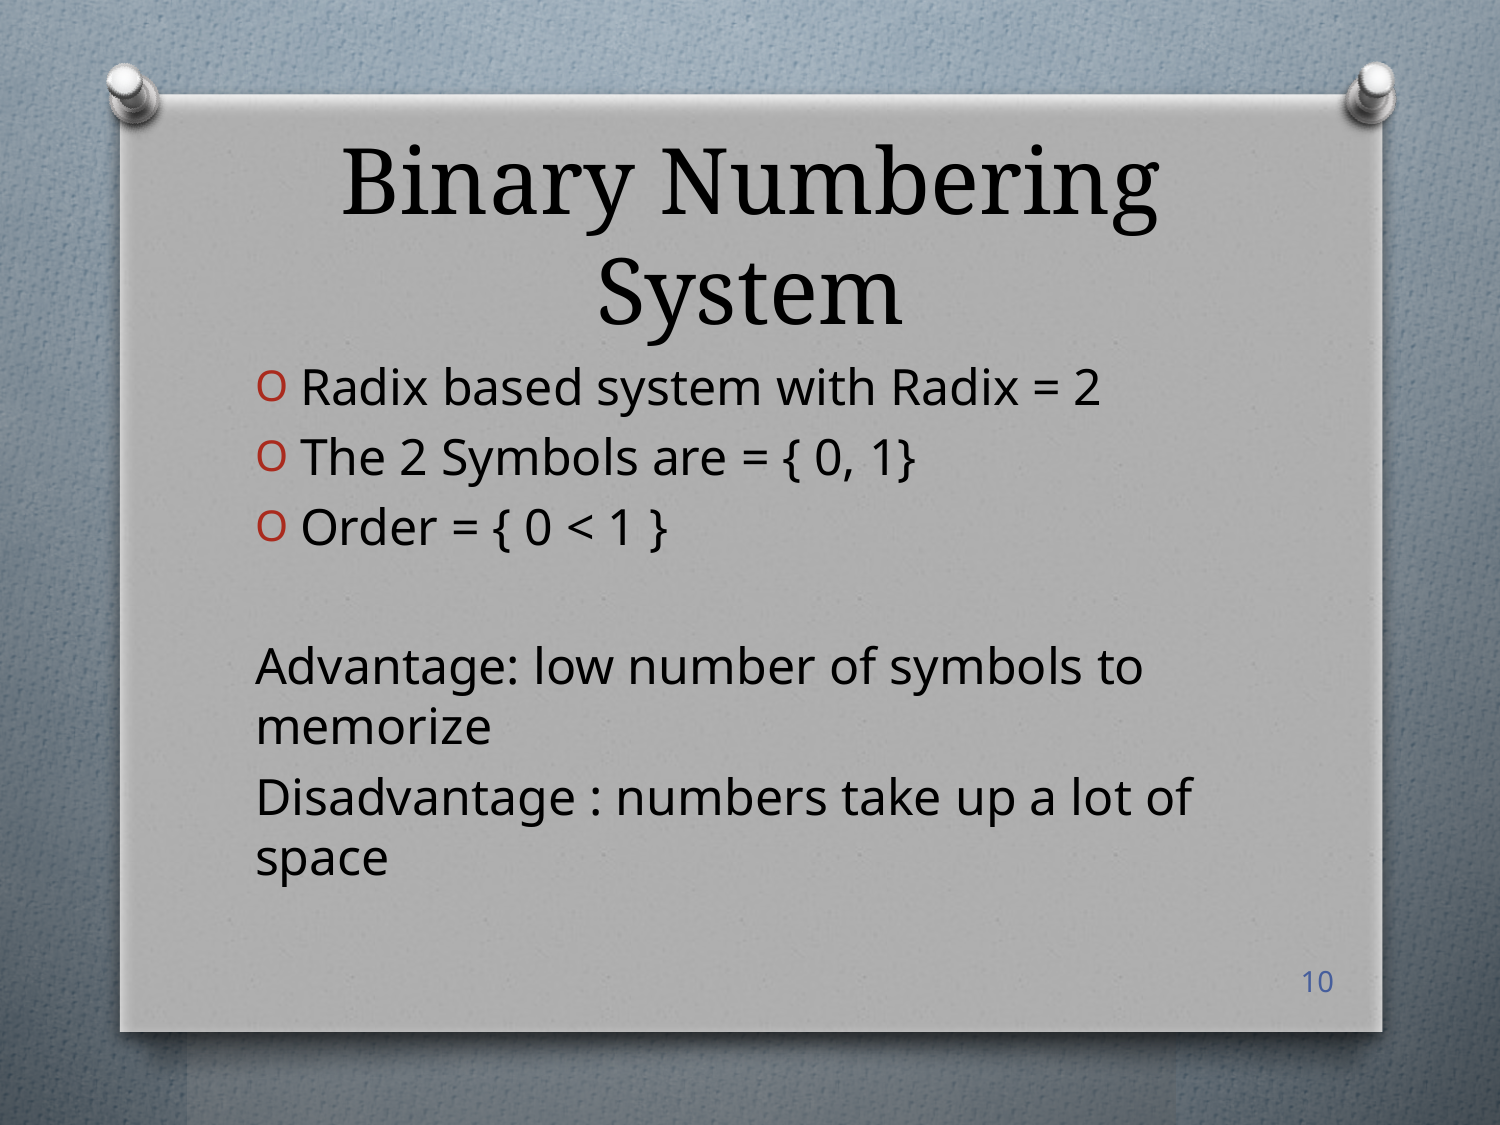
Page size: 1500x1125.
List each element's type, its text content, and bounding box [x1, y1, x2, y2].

list Radix based system with Radix = 2 The 2 Symbols are = { 0, 1} Order = { 0 < 1 } Advantage: low number of symbols to memorize Disadvantage : numbers take up a lot of space [240, 347, 1257, 939]
slide_number 10 [1258, 952, 1350, 1013]
picture [75, 29, 198, 153]
picture [1317, 35, 1439, 156]
title Binary Numbering System [179, 134, 1323, 332]
